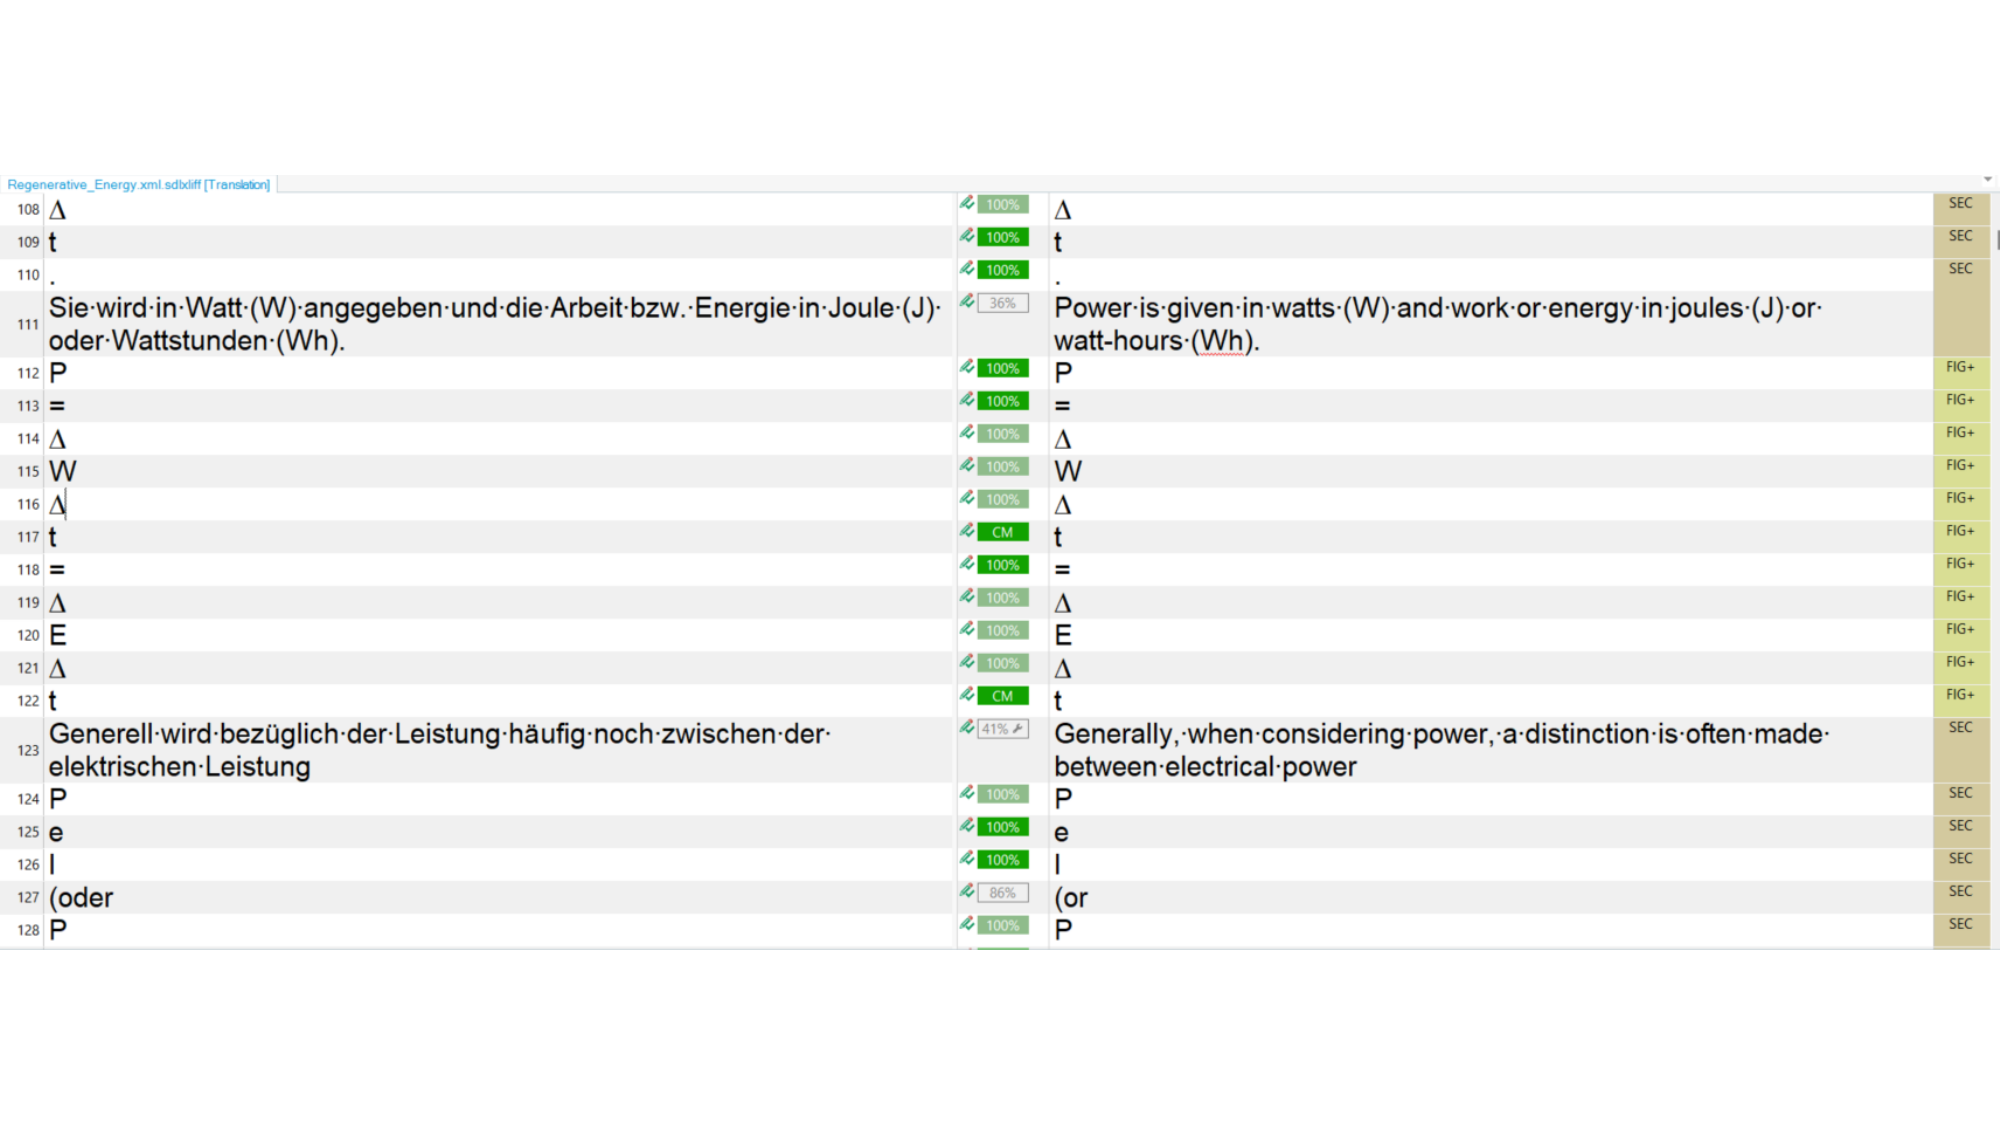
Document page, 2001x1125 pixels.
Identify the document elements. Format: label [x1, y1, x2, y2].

picture [0, 175, 2000, 950]
